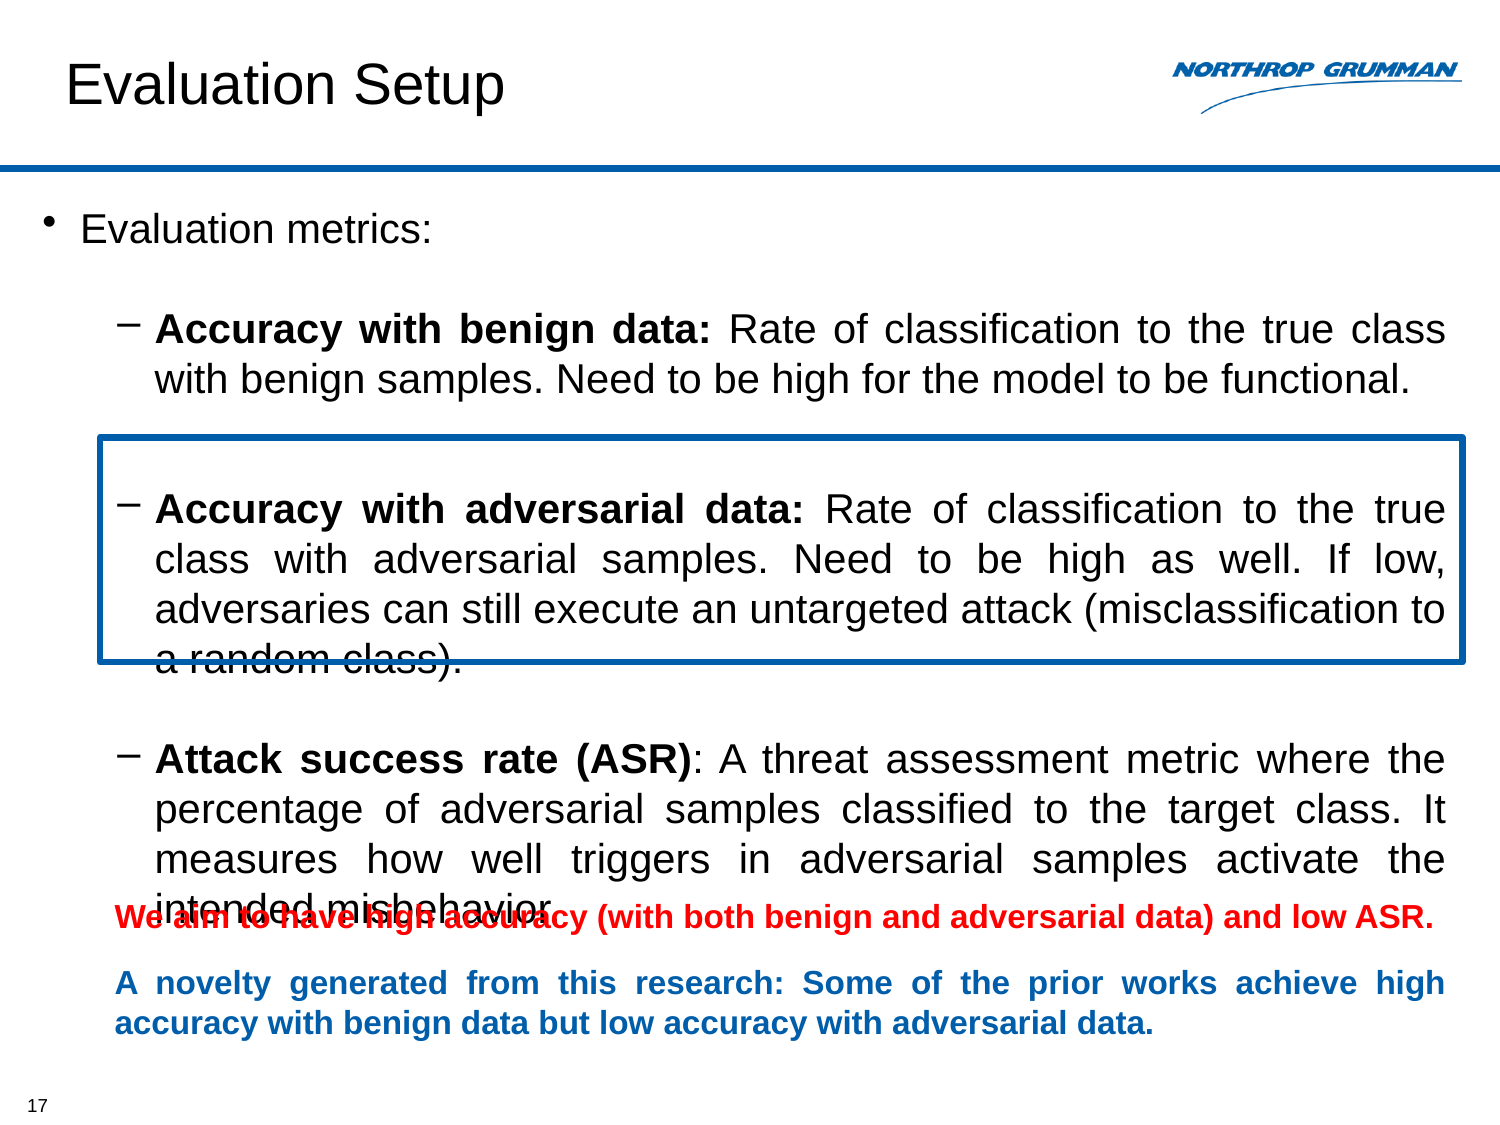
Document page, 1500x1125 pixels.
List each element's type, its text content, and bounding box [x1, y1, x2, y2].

text_box A novelty generated from this research: Some of the prior works achieve high accuracy with benign data but low accuracy with adversarial data. [99, 954, 1463, 1049]
text_box [98, 435, 1464, 664]
list Evaluation metrics: Accuracy with benign data: Rate of classification to the true class with benign samples. Need to be high for the model to be functional. Accuracy with adversarial data: Rate of classification to the true class with adversarial samples. Need to be high as well. If low, adversaries can still execute an untargeted attack (misclassification to a random class). Attack success rate (ASR): A threat assessment metric where the percentage of adversarial samples classified to the target class. It measures how well triggers in adversarial samples activate the intended misbehavior. [27, 193, 1463, 1106]
picture [1172, 62, 1462, 114]
title Evaluation Setup [49, 12, 1151, 151]
text_box We aim to have high accuracy (with both benign and adversarial data) and low ASR. [99, 887, 1463, 943]
slide_number 17 [9, 1085, 66, 1125]
